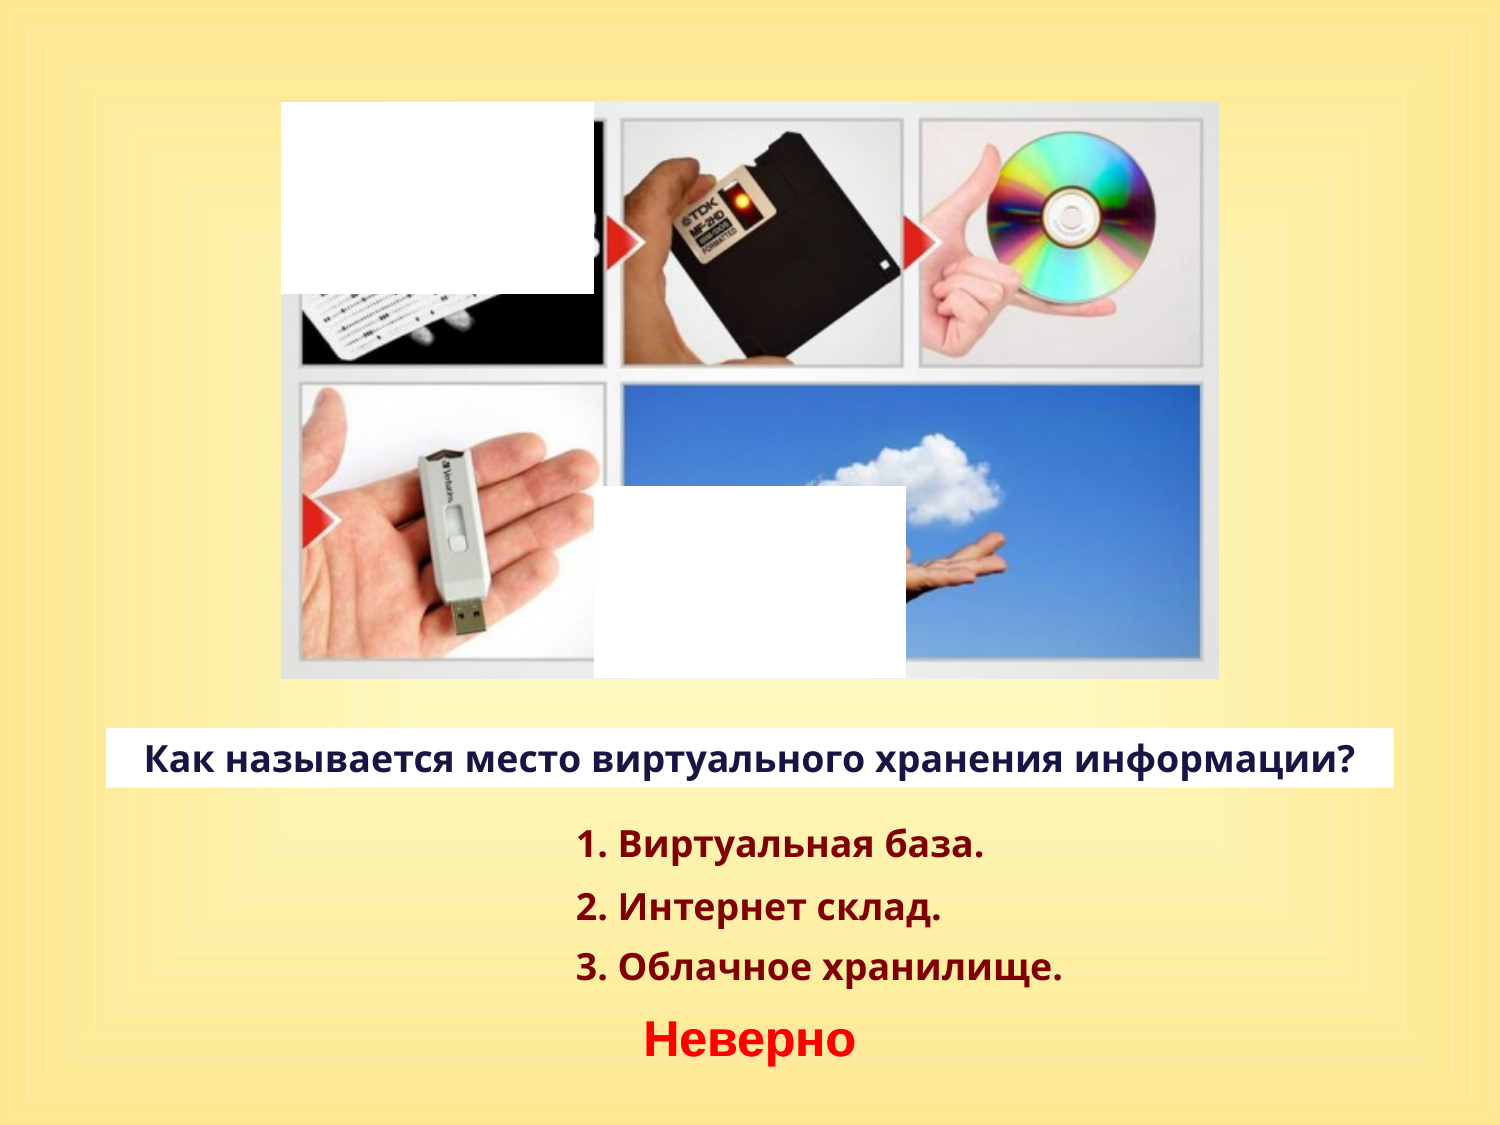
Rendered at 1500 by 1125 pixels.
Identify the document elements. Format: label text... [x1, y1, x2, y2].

text_box Как называется место виртуального хранения информации? [106, 727, 1394, 788]
picture [281, 101, 1219, 679]
text_box 2. Интернет склад. [561, 875, 963, 935]
text_box 3. Облачное хранилище. [561, 935, 1081, 996]
text_box 1. Виртуальная база. [561, 812, 1010, 873]
text_box Неверно [490, 999, 1010, 1075]
